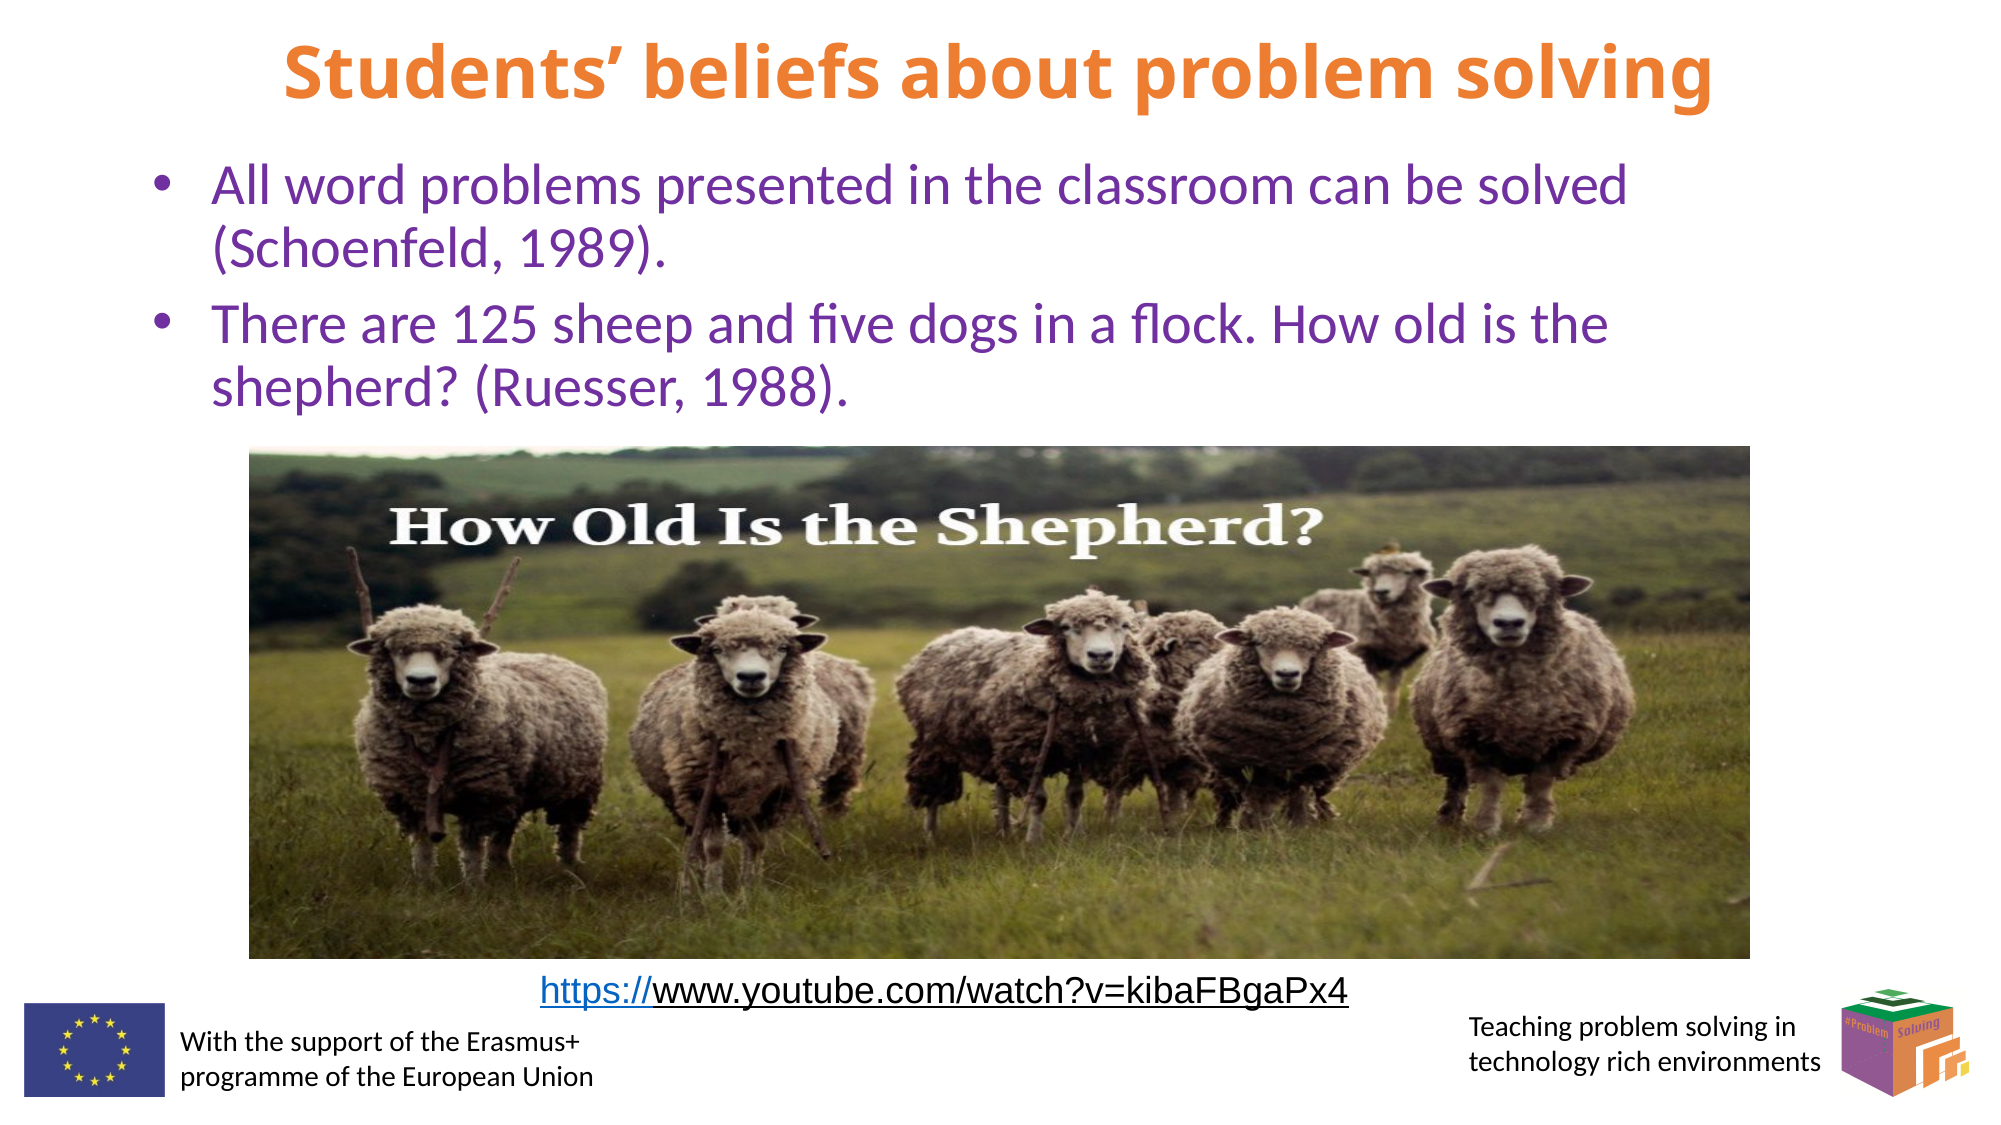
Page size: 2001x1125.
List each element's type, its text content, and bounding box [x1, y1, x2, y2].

picture [1837, 989, 1969, 1097]
text_box https://www.youtube.com/watch?v=kibaFBgaPx4 [525, 959, 1475, 1019]
picture [24, 1003, 165, 1097]
list All word problems presented in the classroom can be solved (Schoenfeld, 1989). There are 125 sheep and five dogs in a flock. How old is the shepherd? (Ruesser, 1988). [137, 146, 1863, 861]
title Students’ beliefs about problem solving [237, 4, 1763, 145]
picture [249, 446, 1750, 959]
